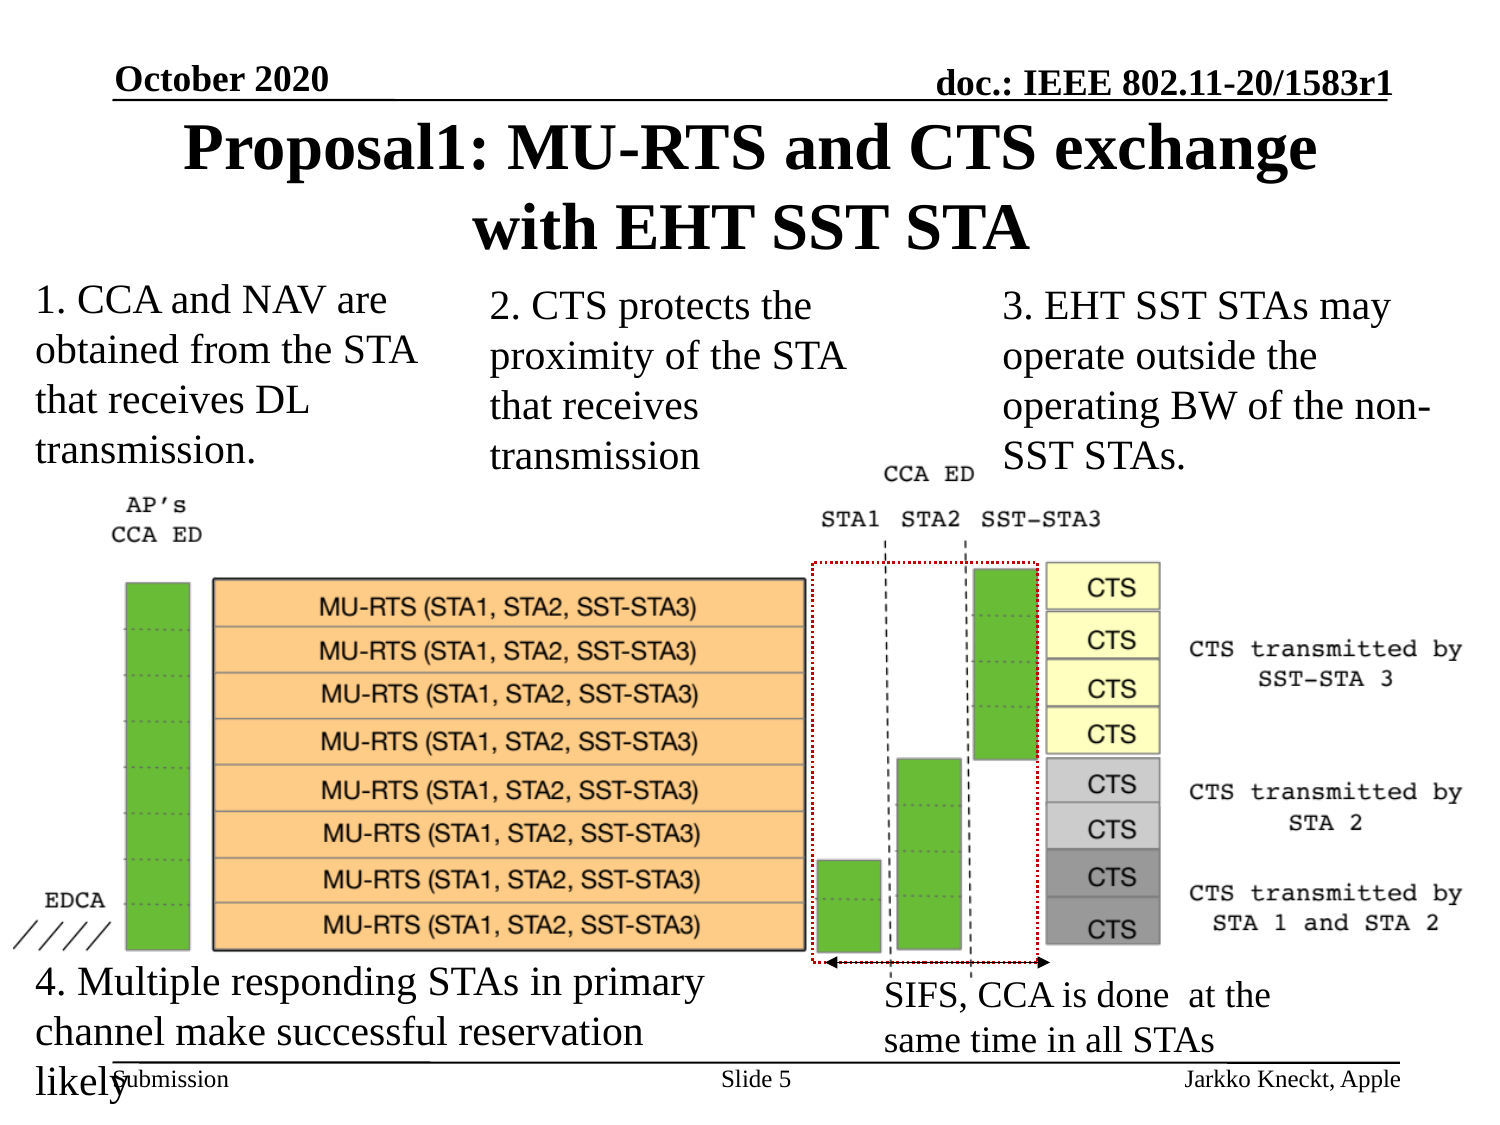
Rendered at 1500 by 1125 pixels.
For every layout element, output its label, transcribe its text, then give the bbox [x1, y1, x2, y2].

text_box 1. CCA and NAV are obtained from the STA that receives DL transmission. [20, 264, 450, 448]
text_box 4. Multiple responding STAs in primary channel make successful reservation likely [20, 986, 763, 1112]
text_box SIFS, CCA is done at the same time in all STAs [869, 986, 1295, 1068]
picture [12, 449, 1472, 979]
title Proposal1: MU-RTS and CTS exchange with EHT SST STA [114, 95, 1390, 271]
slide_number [114, 54, 423, 100]
footer Jarkko Kneckt, Apple [878, 1061, 1402, 1093]
slide_number Slide 5 [712, 1061, 800, 1123]
text_box 2. CTS protects the proximity of the STA that receives transmission [474, 270, 863, 448]
text_box 3. EHT SST STAs may operate outside the operating BW of the non-SST STAs. [987, 270, 1480, 486]
